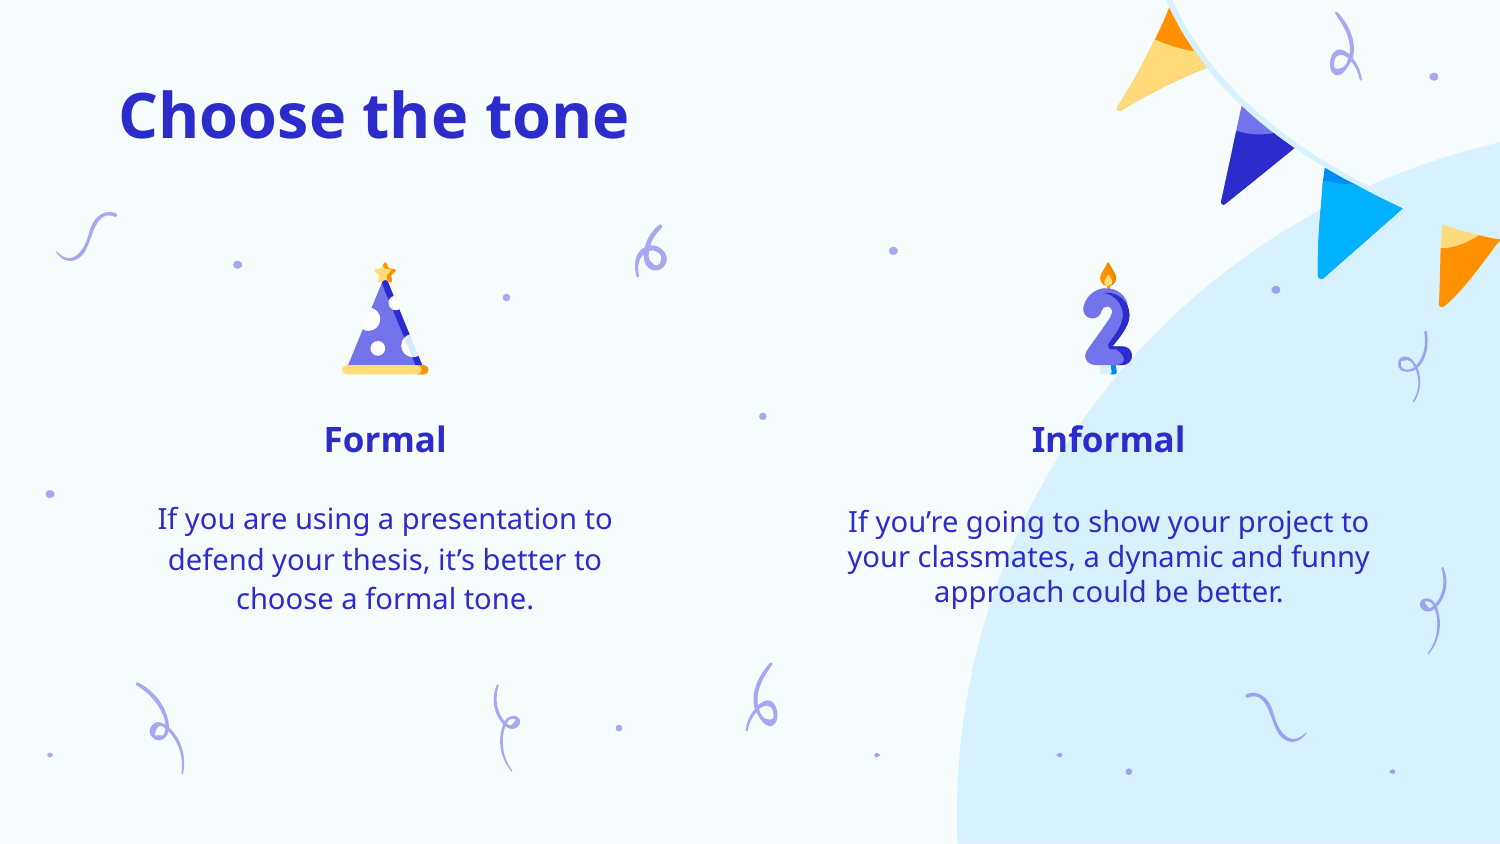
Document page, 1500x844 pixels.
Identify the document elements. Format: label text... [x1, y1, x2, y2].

title Informal [909, 402, 1309, 464]
title Formal [186, 402, 585, 464]
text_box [1082, 262, 1136, 375]
subtitle If you’re going to show your project to your classmates, a dynamic and funny approach could be better. [826, 464, 1392, 647]
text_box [1116, 0, 1500, 308]
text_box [341, 262, 429, 375]
subtitle If you are using a presentation to defend your thesis, it’s better to choose a formal tone. [102, 464, 668, 647]
title Choose the tone [103, 61, 753, 155]
